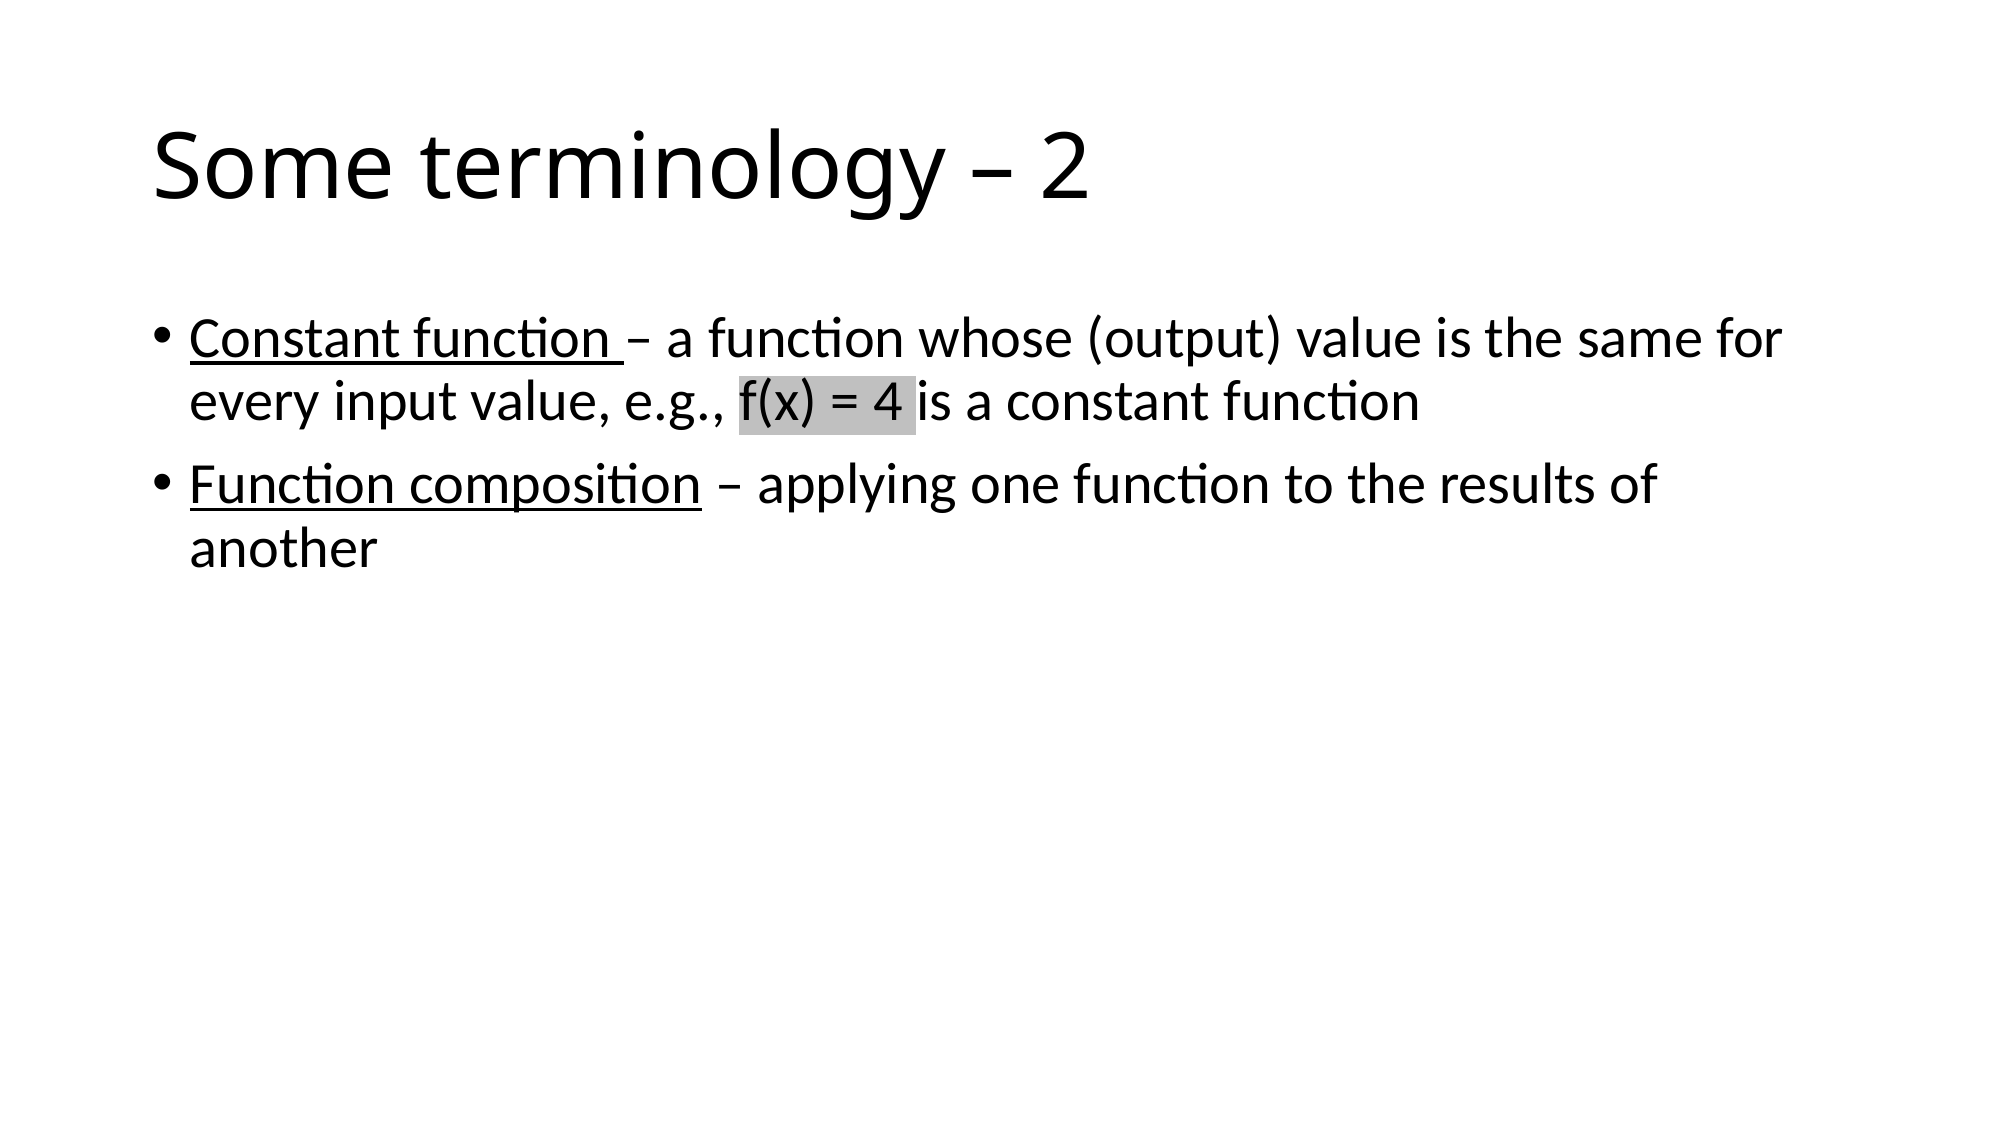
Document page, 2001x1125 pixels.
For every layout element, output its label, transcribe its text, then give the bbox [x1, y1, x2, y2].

title Some terminology – 2 [137, 59, 1863, 278]
list Constant function – a function whose (output) value is the same for every input value, e.g., f(x) = 4 is a constant function Function composition – applying one function to the results of another [137, 299, 1863, 1014]
